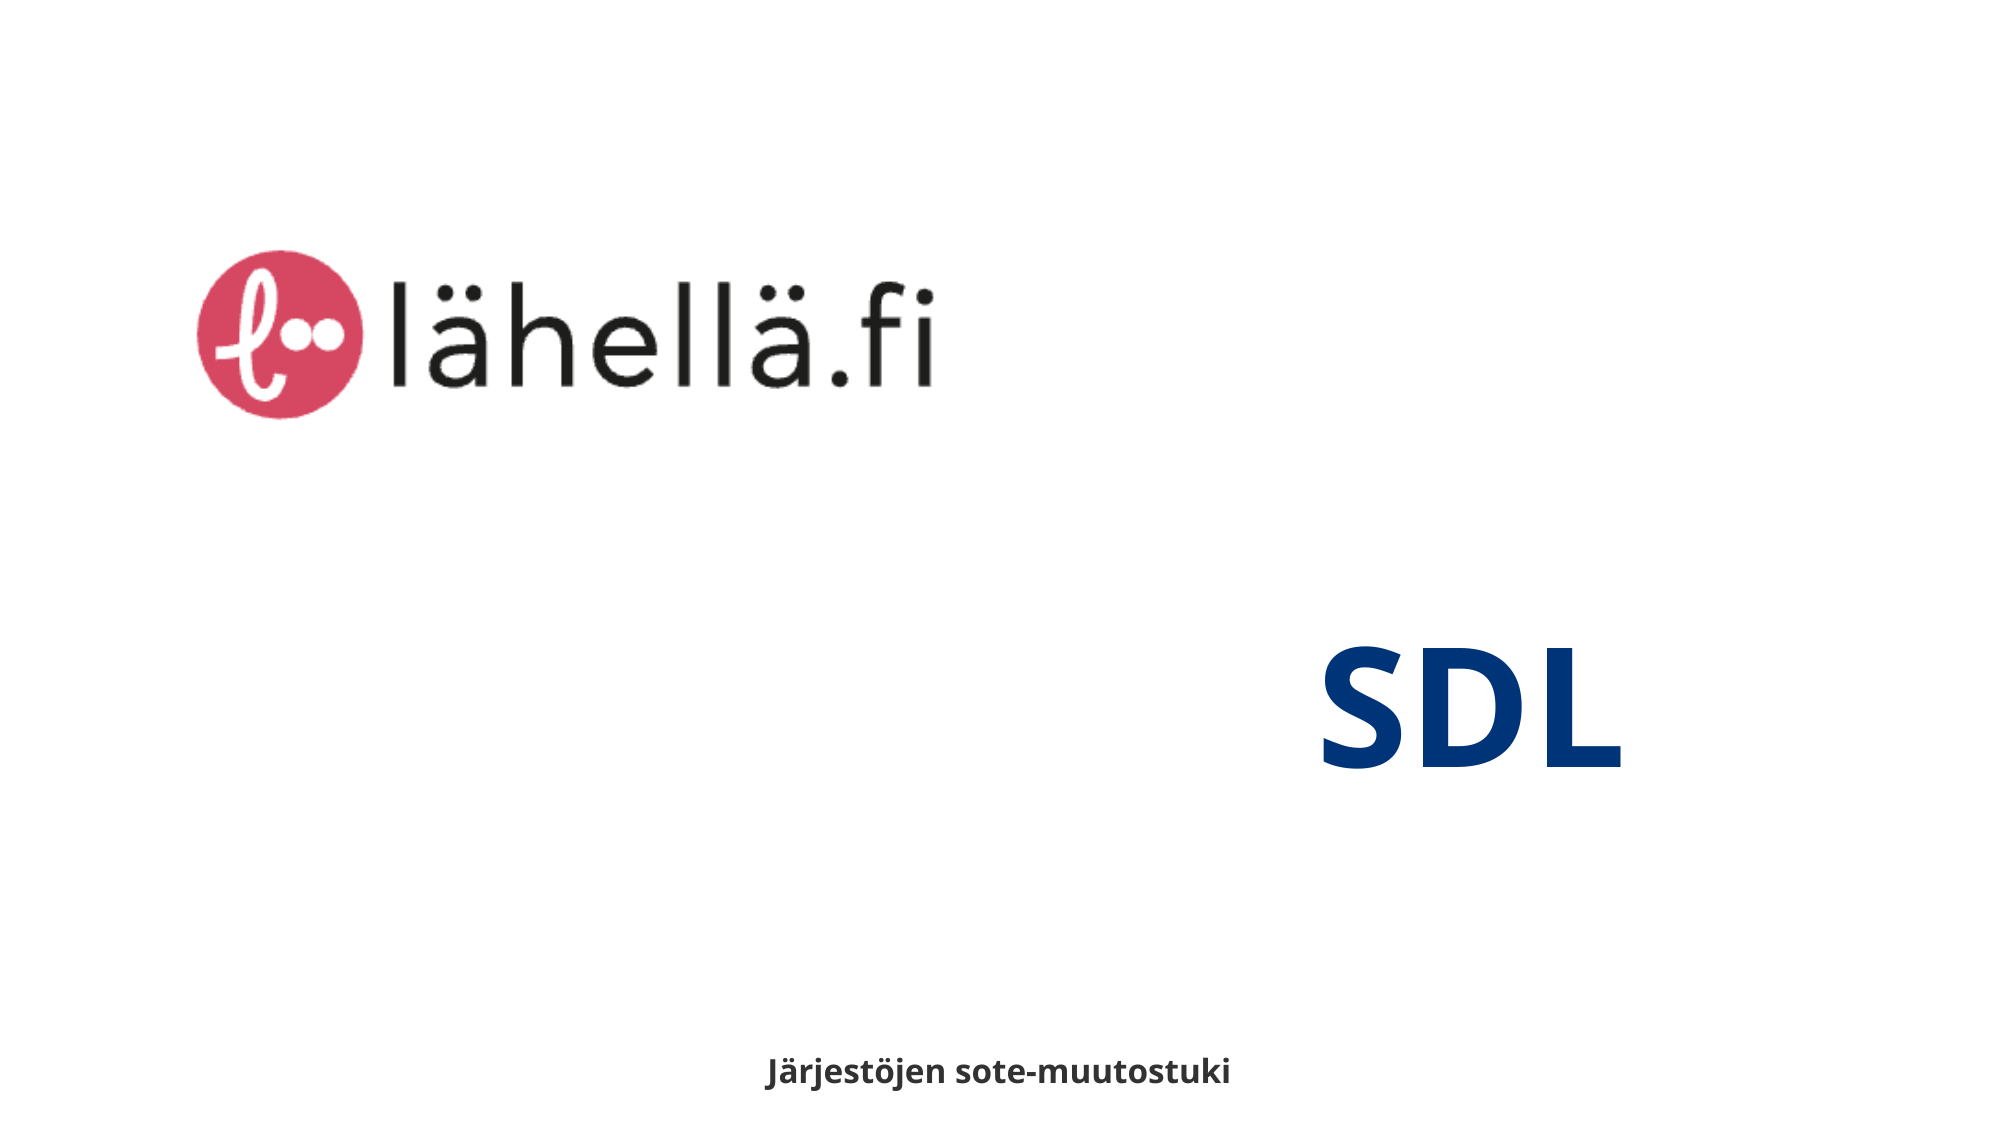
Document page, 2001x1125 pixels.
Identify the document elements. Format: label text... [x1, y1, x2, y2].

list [111, 144, 1145, 505]
text_box SDL [1302, 593, 1794, 809]
